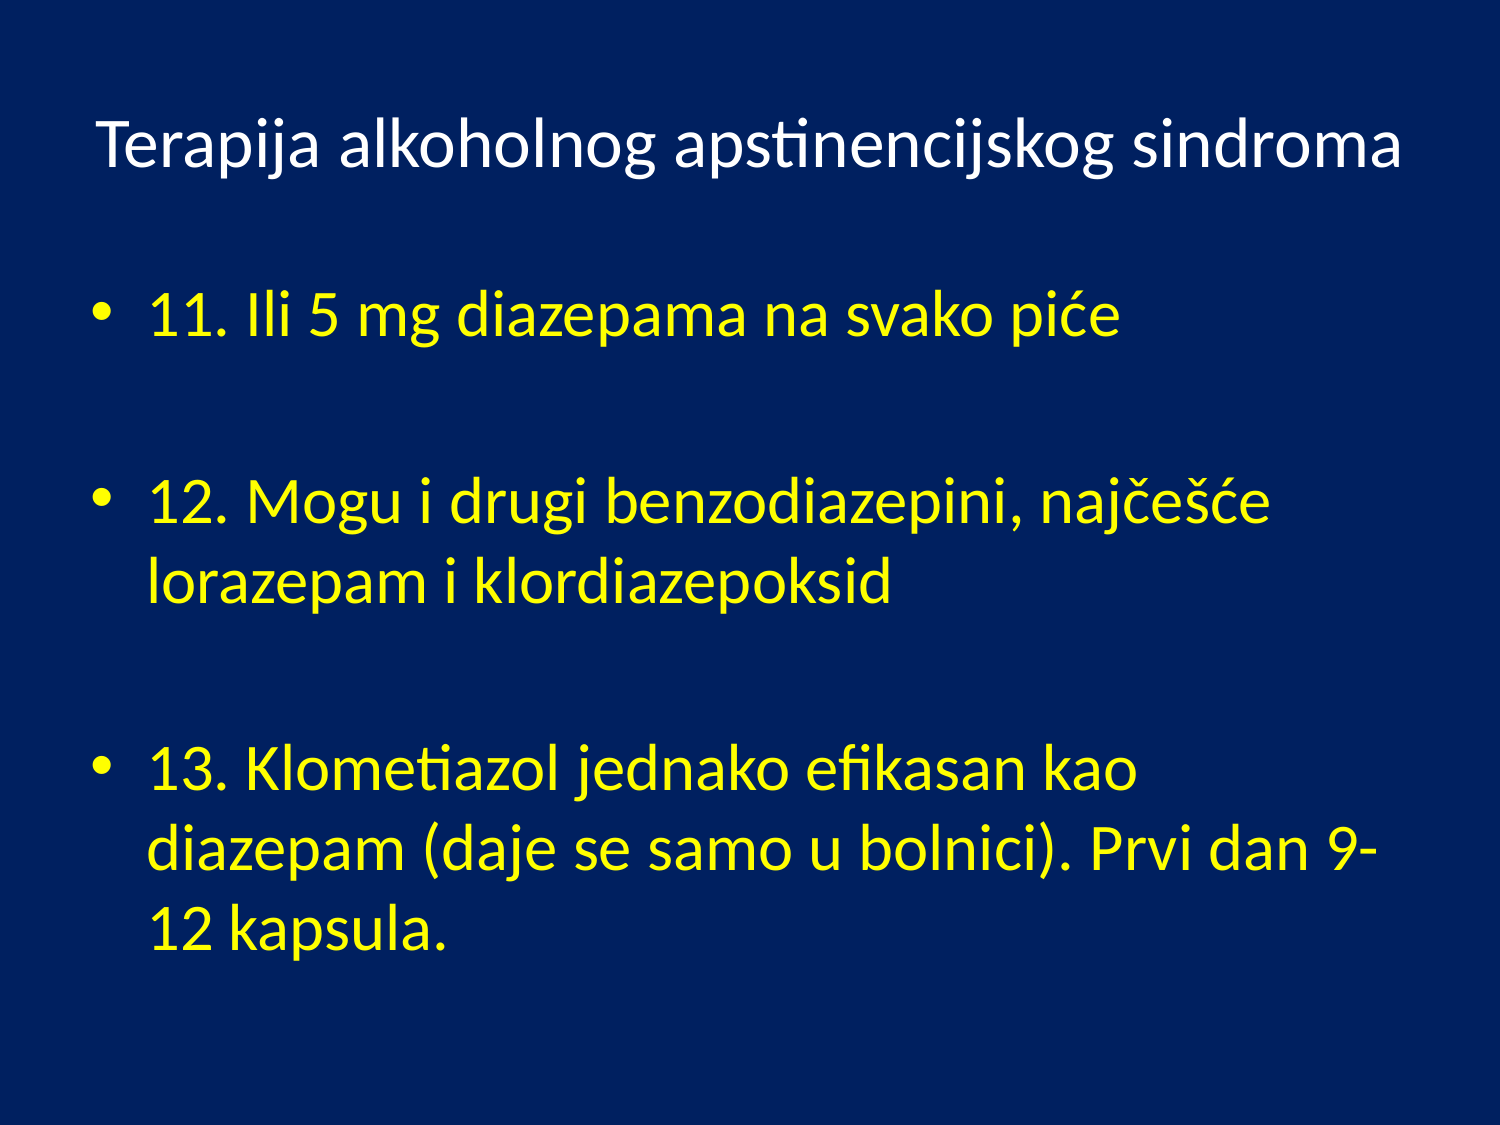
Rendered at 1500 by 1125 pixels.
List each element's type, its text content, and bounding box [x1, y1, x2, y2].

title Terapija alkoholnog apstinencijskog sindroma [75, 45, 1425, 233]
list 11. Ili 5 mg diazepama na svako piće 12. Mogu i drugi benzodiazepini, najčešće lorazepam i klordiazepoksid 13. Klometiazol jednako efikasan kao diazepam (daje se samo u bolnici). Prvi dan 9-12 kapsula. [75, 262, 1425, 1005]
